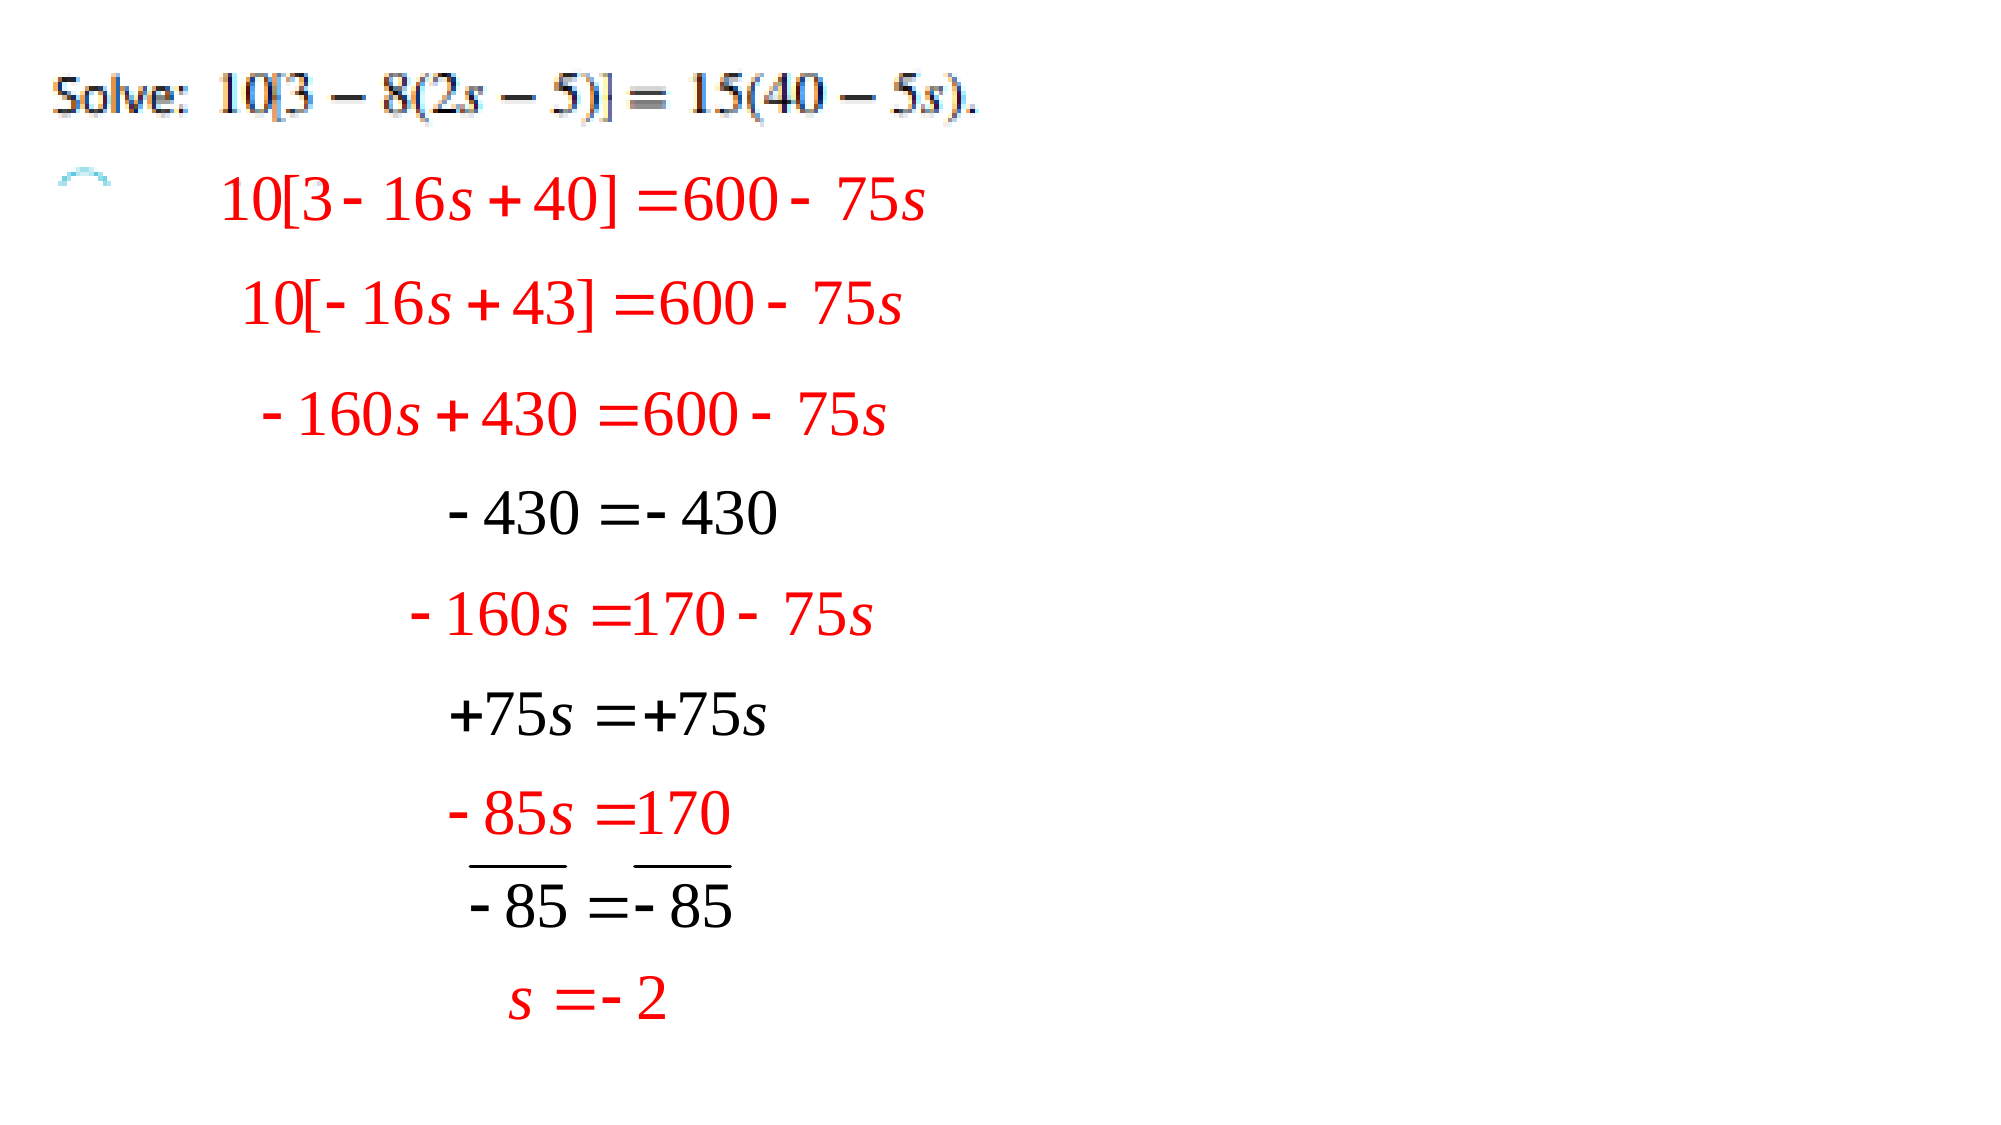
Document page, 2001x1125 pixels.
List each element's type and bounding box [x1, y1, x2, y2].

text_box [497, 959, 682, 1036]
text_box [216, 160, 937, 248]
text_box [437, 675, 779, 752]
text_box [399, 575, 887, 652]
text_box [237, 264, 915, 352]
text_box [251, 375, 902, 452]
picture [27, 37, 993, 186]
text_box [437, 475, 790, 552]
text_box [437, 775, 742, 852]
text_box [459, 851, 742, 944]
